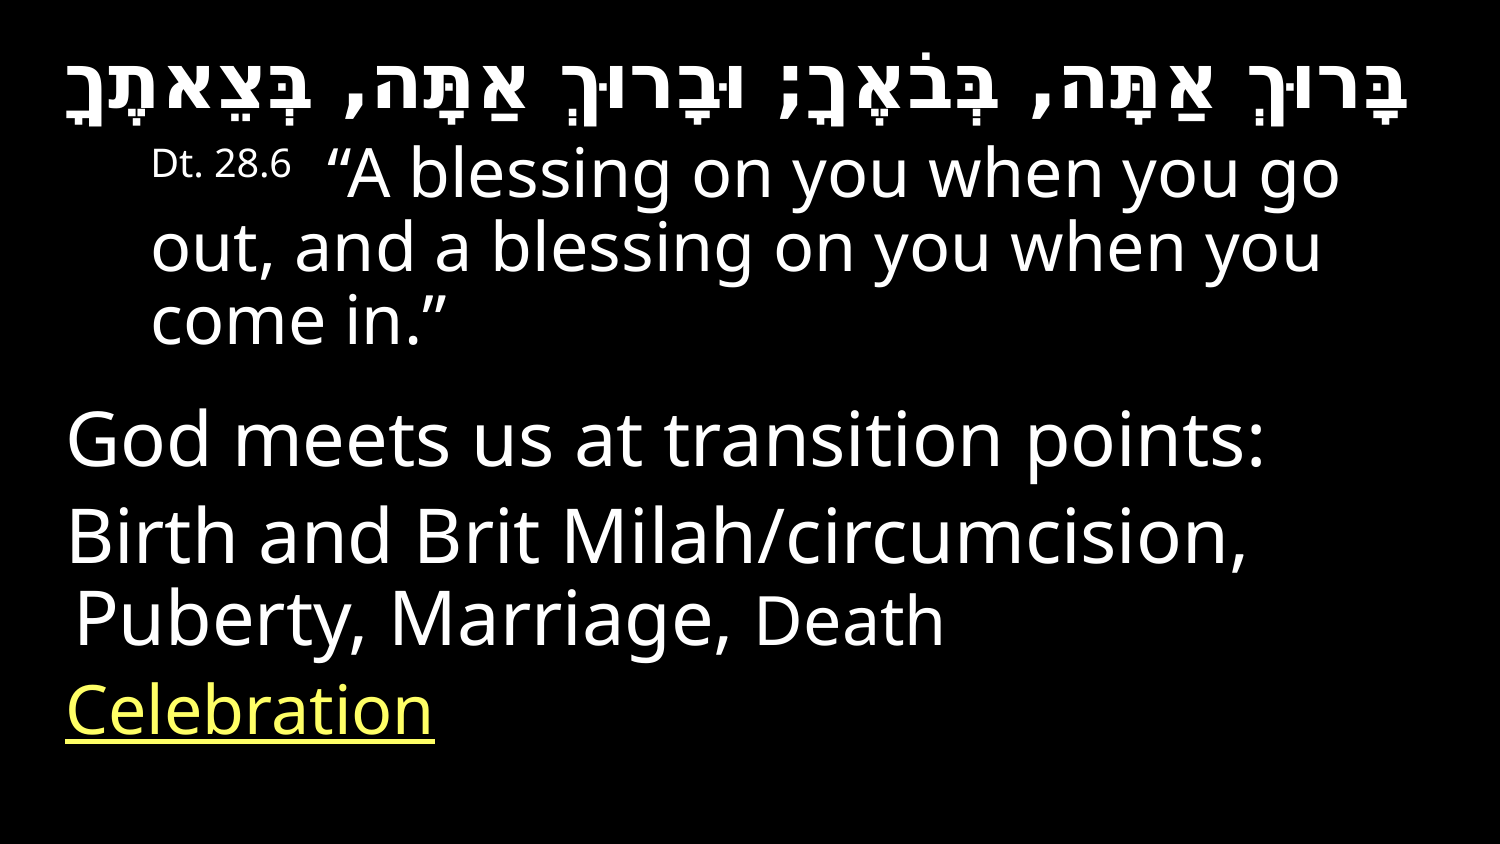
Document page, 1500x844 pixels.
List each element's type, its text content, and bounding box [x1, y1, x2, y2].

subtitle בָּרוּךְ אַתָּה, בְּבֹאֶךָ; וּבָרוּךְ אַתָּה, בְּצֵאתֶךָ Dt. 28.6 “A blessing on you when you go out, and a blessing on you when you come in.” God meets us at transition points: Birth and Brit Milah/circumcision, Puberty, Marriage, Death Celebration [50, 34, 1438, 785]
